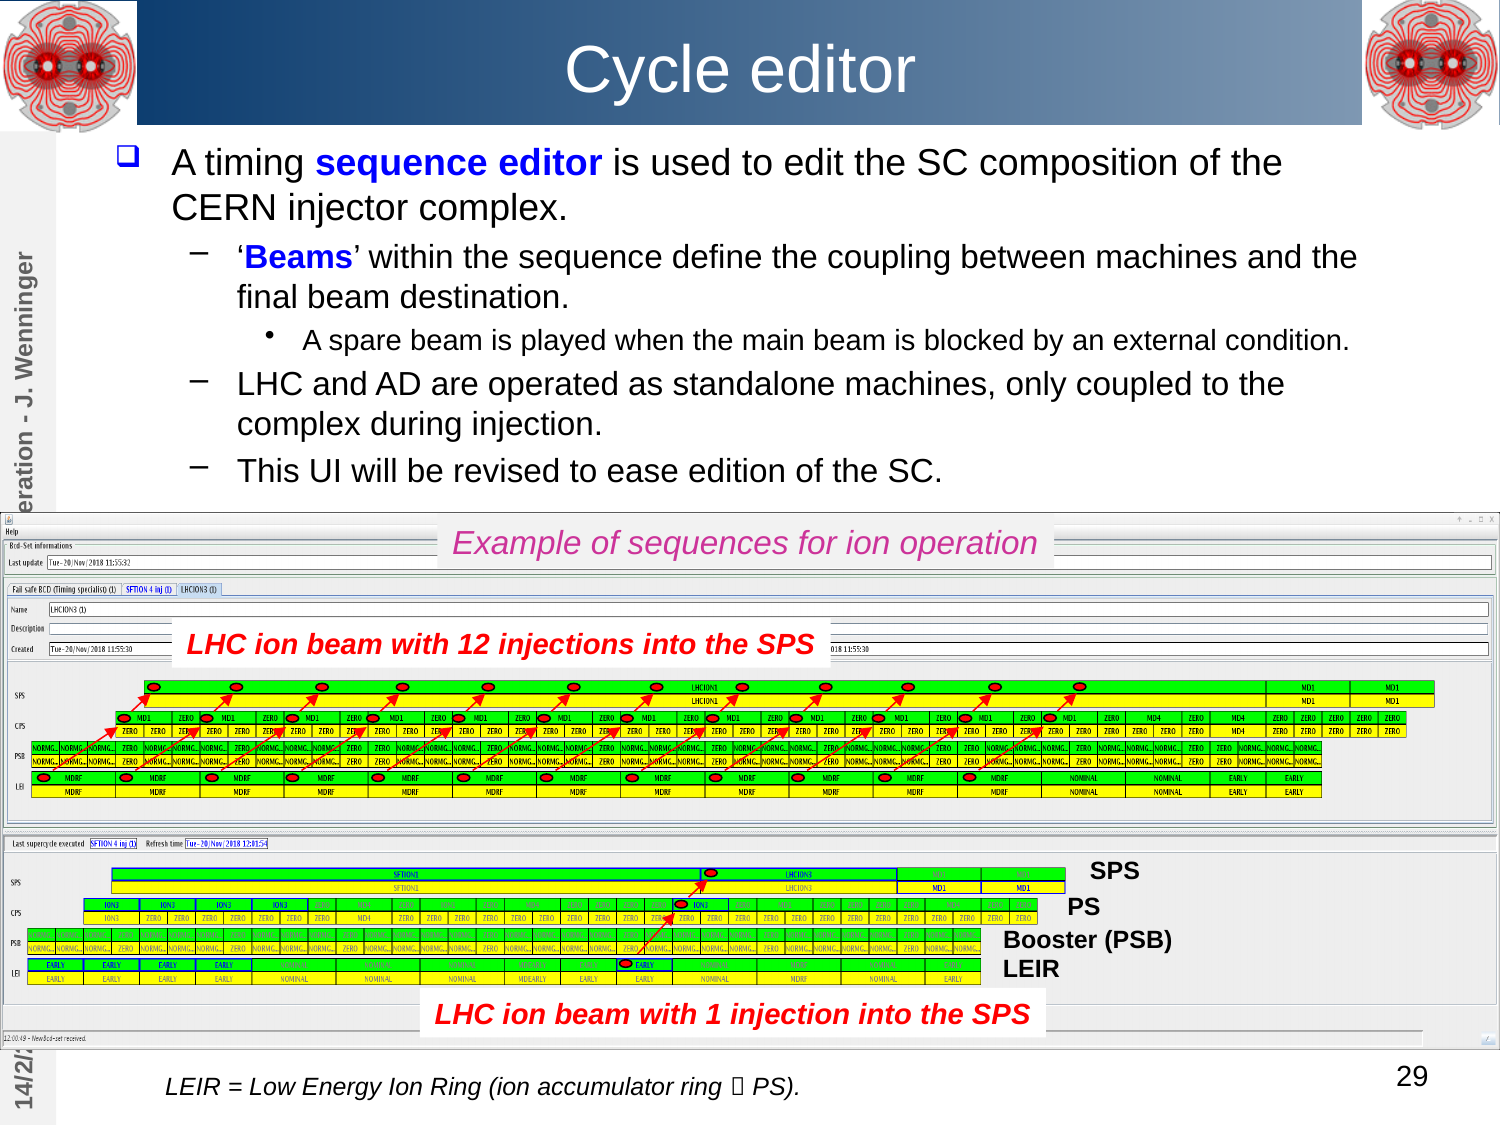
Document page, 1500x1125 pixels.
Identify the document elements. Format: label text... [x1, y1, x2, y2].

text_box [0, 512, 1500, 1051]
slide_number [0, 1057, 57, 1125]
title Cycle editor [131, 0, 1351, 130]
footer CERN accelerator complex operation - J. Wenninger [0, 131, 57, 511]
list A timing sequence editor is used to edit the SC composition of the CERN injector complex. ‘Beams’ within the sequence define the coupling between machines and the final beam destination. A spare beam is played when the main beam is blocked by an external condition. LHC and AD are operated as standalone machines, only coupled to the complex during injection. This UI will be revised to ease edition of the SC. [99, 130, 1400, 504]
slide_number 29 [1293, 1058, 1444, 1103]
text_box LEIR = Low Energy Ion Ring (ion accumulator ring  PS). [150, 1062, 817, 1108]
